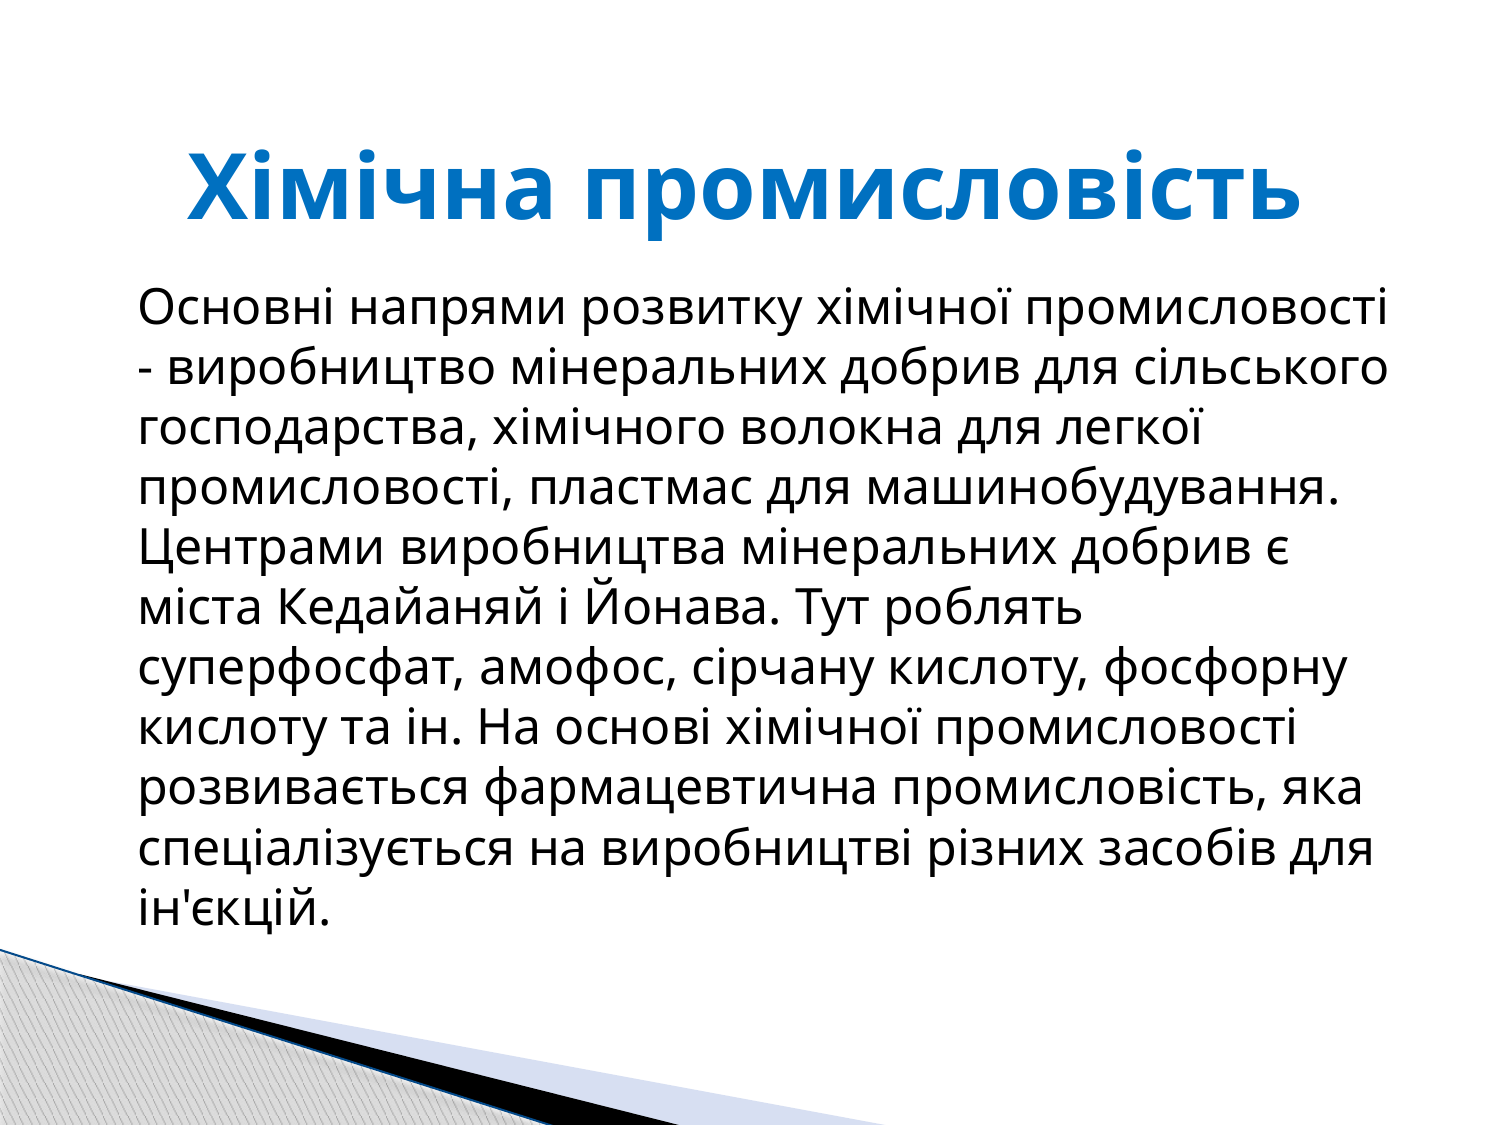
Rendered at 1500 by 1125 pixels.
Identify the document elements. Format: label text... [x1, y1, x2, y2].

title Хімічна промисловість [70, 82, 1421, 283]
list Основні напрями розвитку хімічної промисловості - виробництво мінеральних добрив для сільського господарства, хімічного волокна для легкої промисловості, пластмас для машинобудування. Центрами виробництва мінеральних добрив є міста Кедайаняй і Йонава. Тут роблять суперфосфат, амофос, сірчану кислоту, фосфорну кислоту та ін. На основі хімічної промисловості розвивається фармацевтична промисловість, яка спеціалізується на виробництві різних засобів для ін'єкцій. [64, 267, 1415, 1010]
